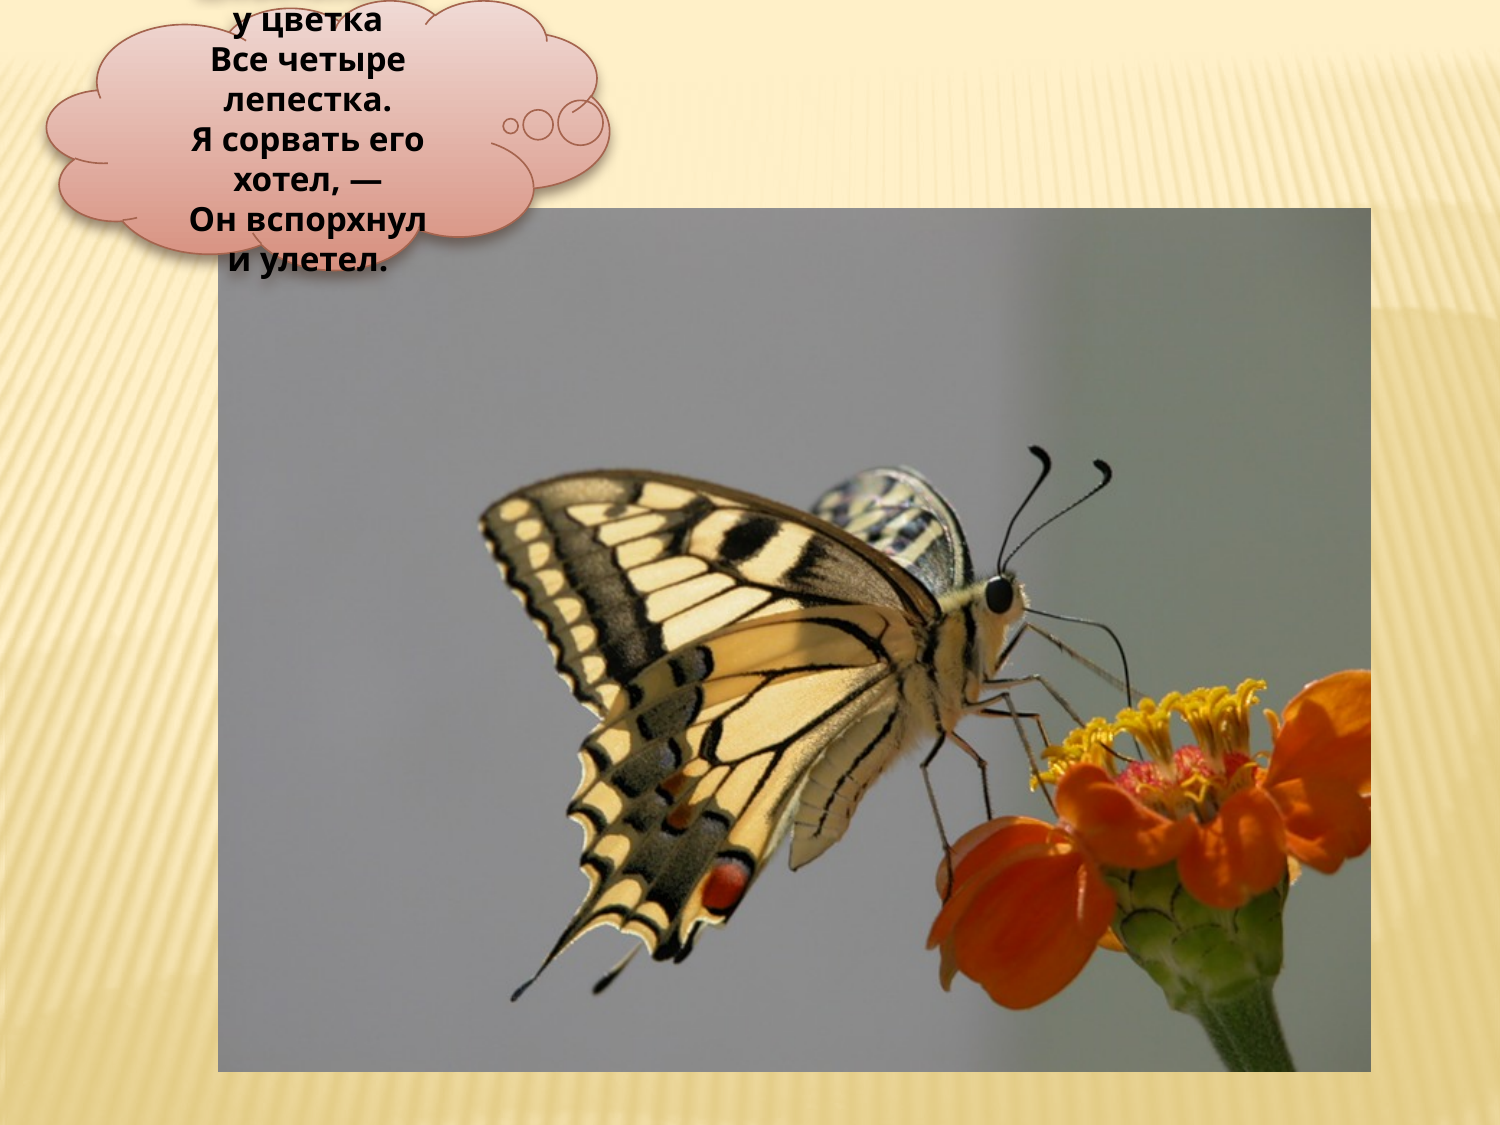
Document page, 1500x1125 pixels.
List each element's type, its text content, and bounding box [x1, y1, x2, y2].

text_box Шевелились у цветка Все четыре лепестка. Я сорвать его хотел, — Он вспорхнул и улетел. [45, 0, 611, 256]
picture [218, 207, 1371, 1073]
